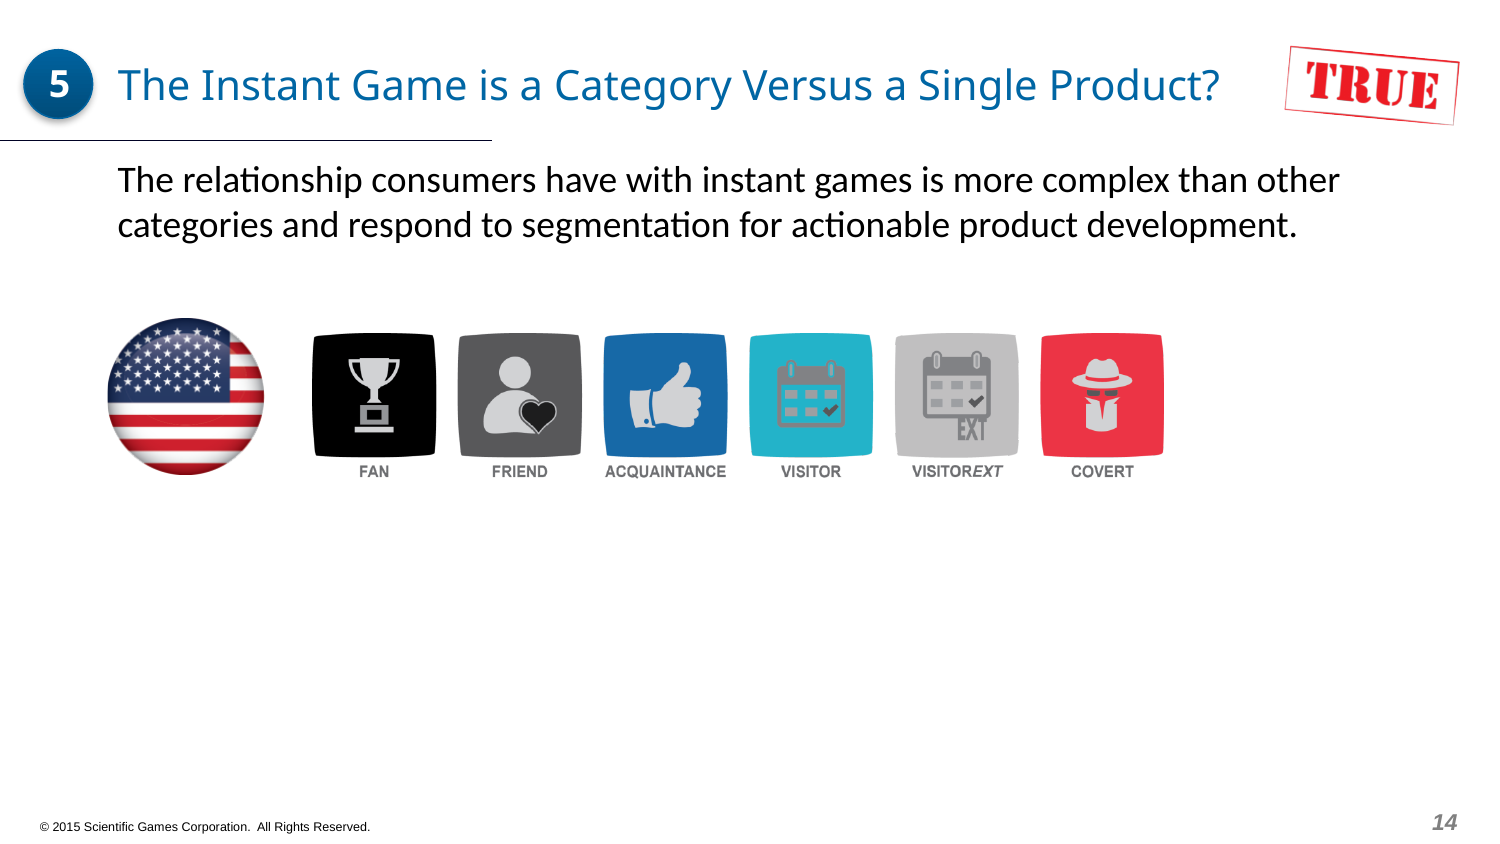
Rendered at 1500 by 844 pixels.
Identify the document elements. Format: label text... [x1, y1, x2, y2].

picture [312, 332, 1165, 484]
picture [1286, 53, 1459, 126]
text_box The relationship consumers have with instant games is more complex than other categories and respond to segmentation for actionable product development. [102, 148, 1426, 253]
text_box 5 [23, 48, 94, 120]
text_box The Instant Game is a Category Versus a Single Product? [102, 33, 1453, 141]
picture [107, 318, 270, 475]
